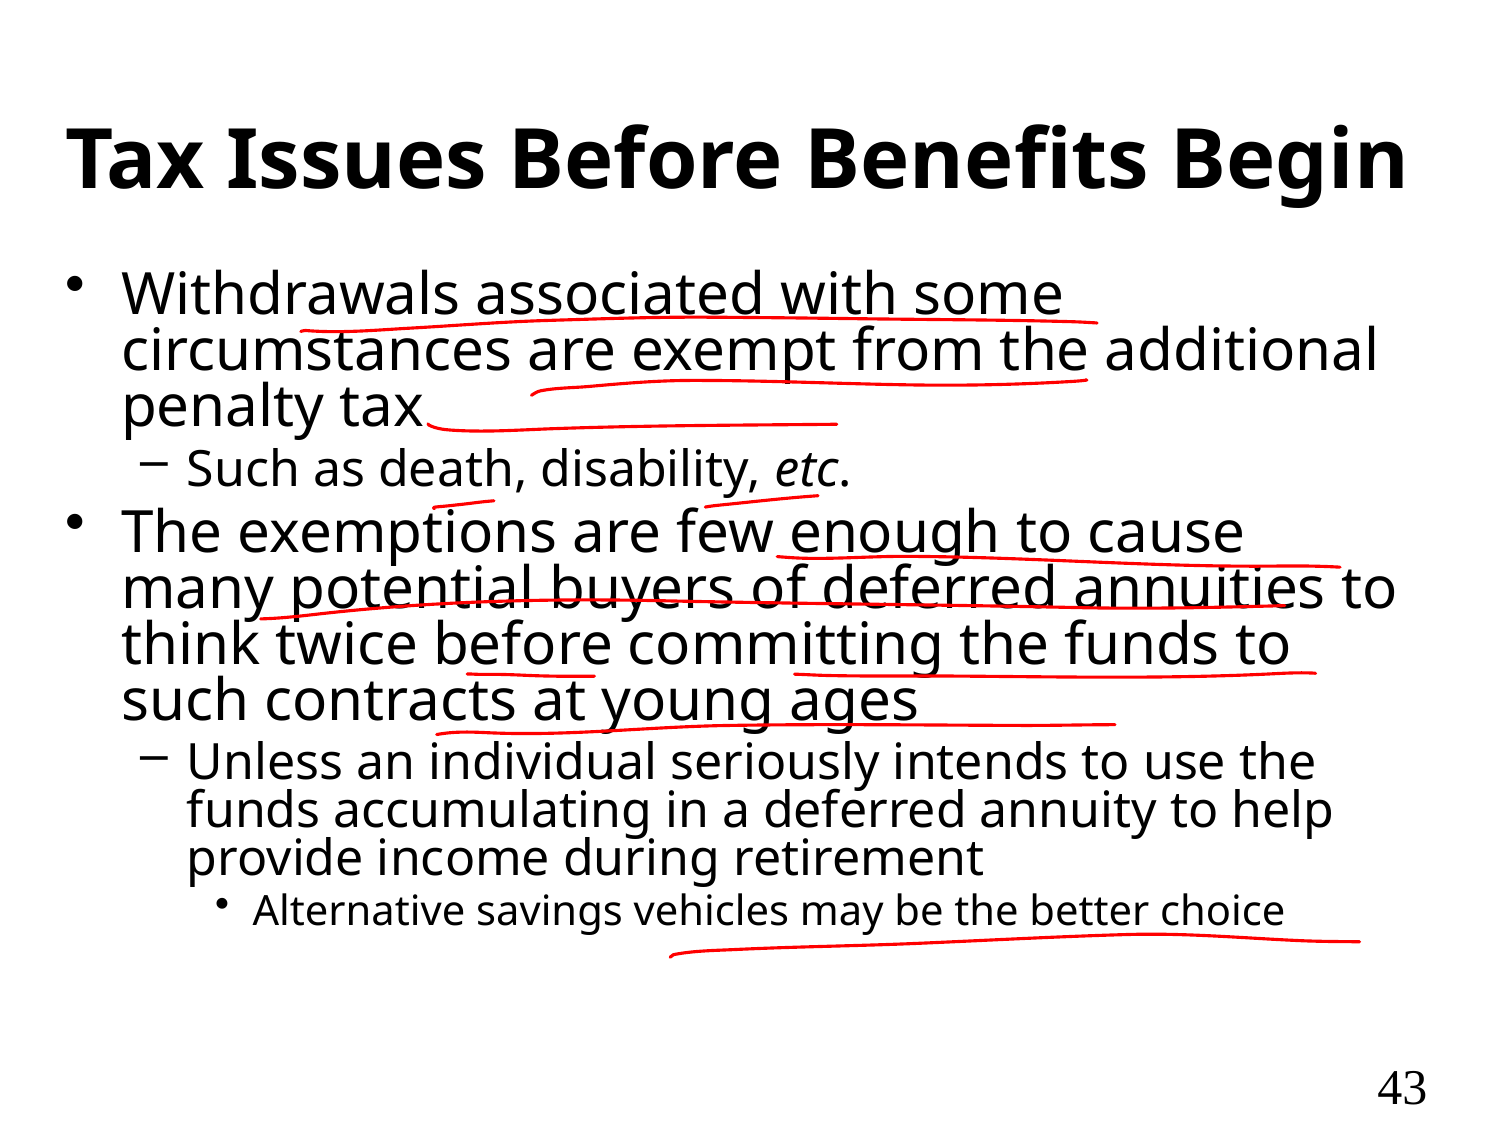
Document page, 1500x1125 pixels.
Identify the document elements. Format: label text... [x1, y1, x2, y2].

list Withdrawals associated with some circumstances are exempt from the additional penalty tax Such as death, disability, etc. The exemptions are few enough to cause many potential buyers of deferred annuities to think twice before committing the funds to such contracts at young ages Unless an individual seriously intends to use the funds accumulating in a deferred annuity to help provide income during retirement Alternative savings vehicles may be the better choice [50, 262, 1411, 1013]
slide_number 43 [1362, 1046, 1500, 1125]
title Tax Issues Before Benefits Begin [50, 49, 1463, 213]
